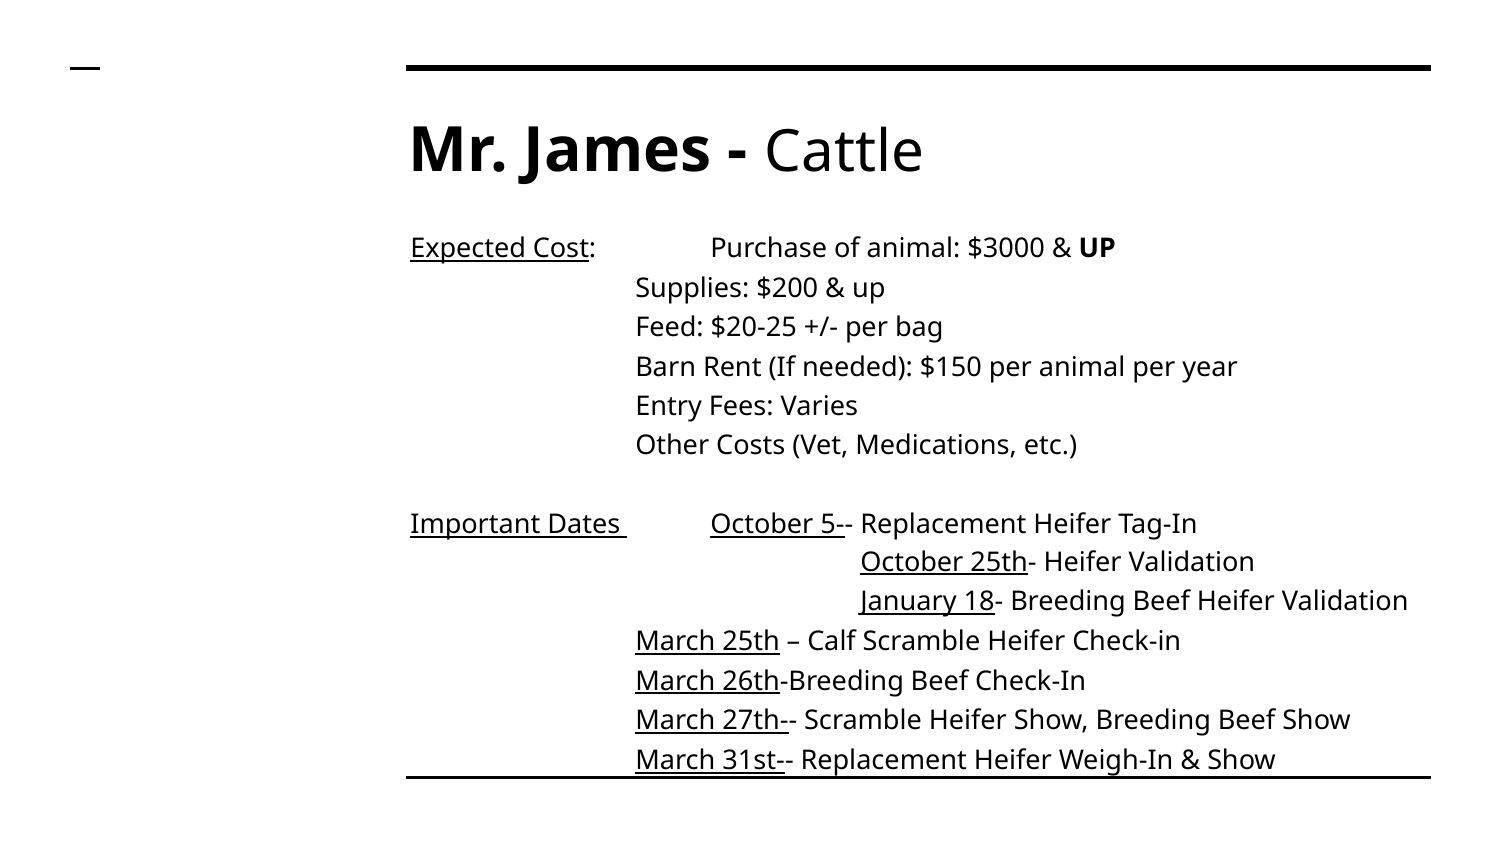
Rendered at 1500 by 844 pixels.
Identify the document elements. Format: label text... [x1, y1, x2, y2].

list Expected Cost: Purchase of animal: $3000 & UP Supplies: $200 & up Feed: $20-25 +/- per bag Barn Rent (If needed): $150 per animal per year Entry Fees: Varies Other Costs (Vet, Medications, etc.) Important Dates October 5-- Replacement Heifer Tag-In October 25th- Heifer Validation January 18- Breeding Beef Heifer Validation March 25th – Calf Scramble Heifer Check-in March 26th-Breeding Beef Check-In March 27th-- Scramble Heifer Show, Breeding Beef Show March 31st-- Replacement Heifer Weigh-In & Show [395, 210, 1433, 802]
title Mr. James - Cattle [393, 94, 1431, 199]
